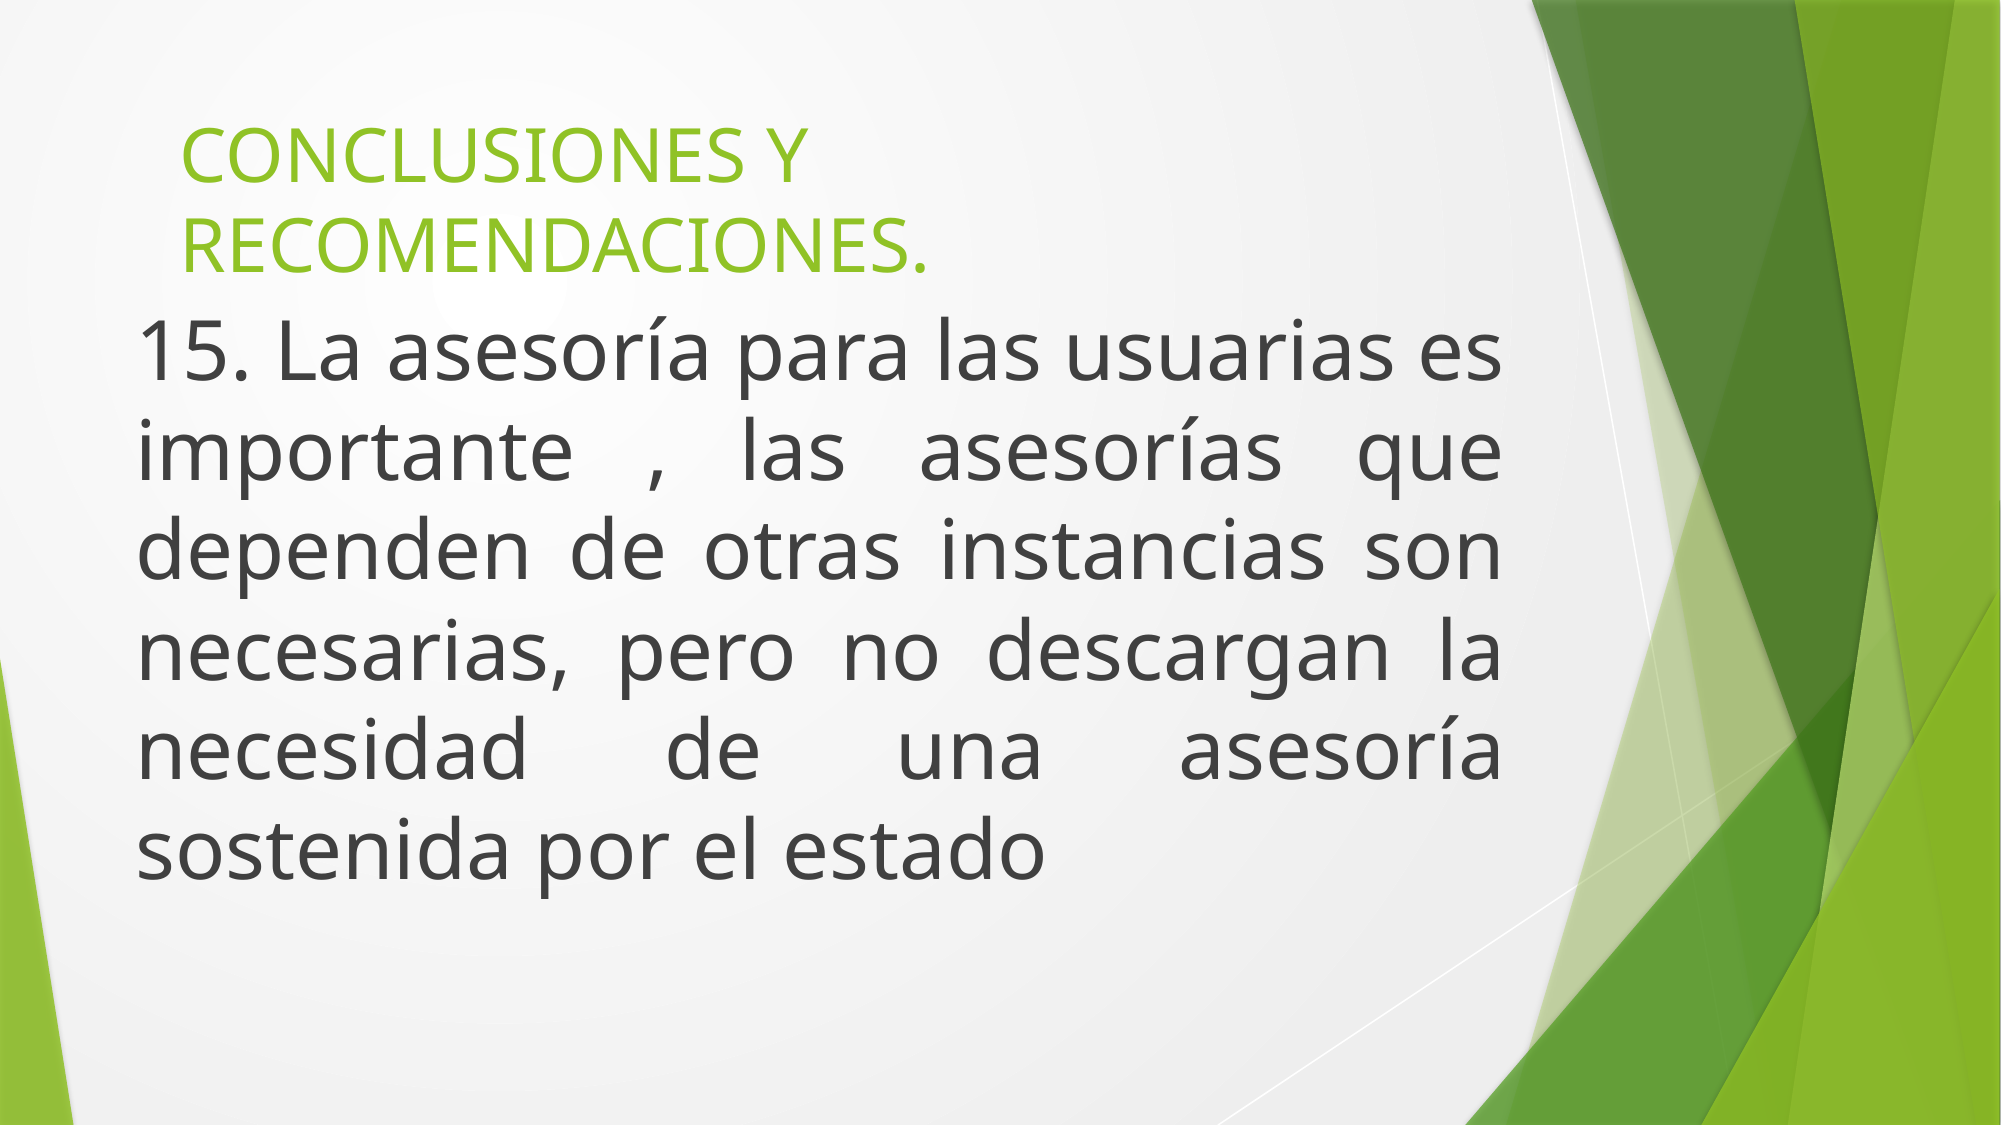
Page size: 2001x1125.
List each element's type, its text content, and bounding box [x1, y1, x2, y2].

title CONCLUSIONES Y RECOMENDACIONES. [164, 99, 1522, 241]
list 15. La asesoría para las usuarias es importante , las asesorías que dependen de otras instancias son necesarias, pero no descargan la necesidad de una asesoría sostenida por el estado [120, 289, 1522, 991]
